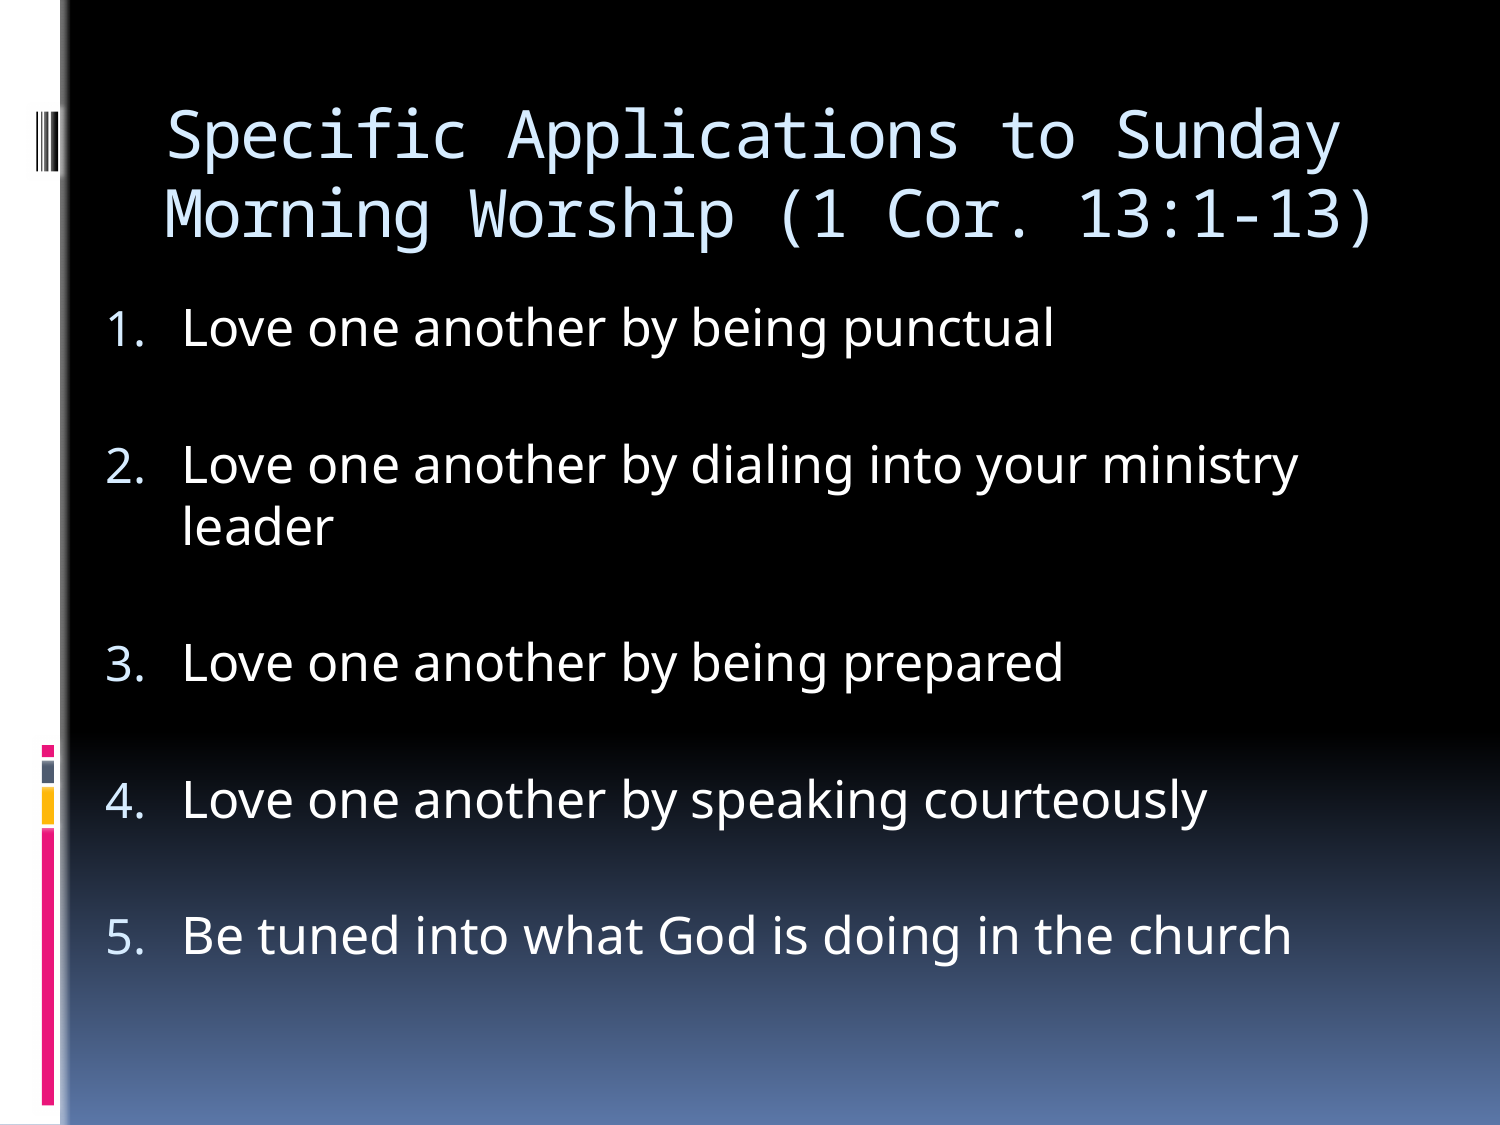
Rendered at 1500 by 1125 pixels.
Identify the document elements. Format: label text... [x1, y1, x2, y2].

title Specific Applications to Sunday Morning Worship (1 Cor. 13:1-13) [150, 83, 1425, 234]
list Love one another by being punctual Love one another by dialing into your ministry leader Love one another by being prepared Love one another by speaking courteously Be tuned into what God is doing in the church [75, 287, 1425, 980]
